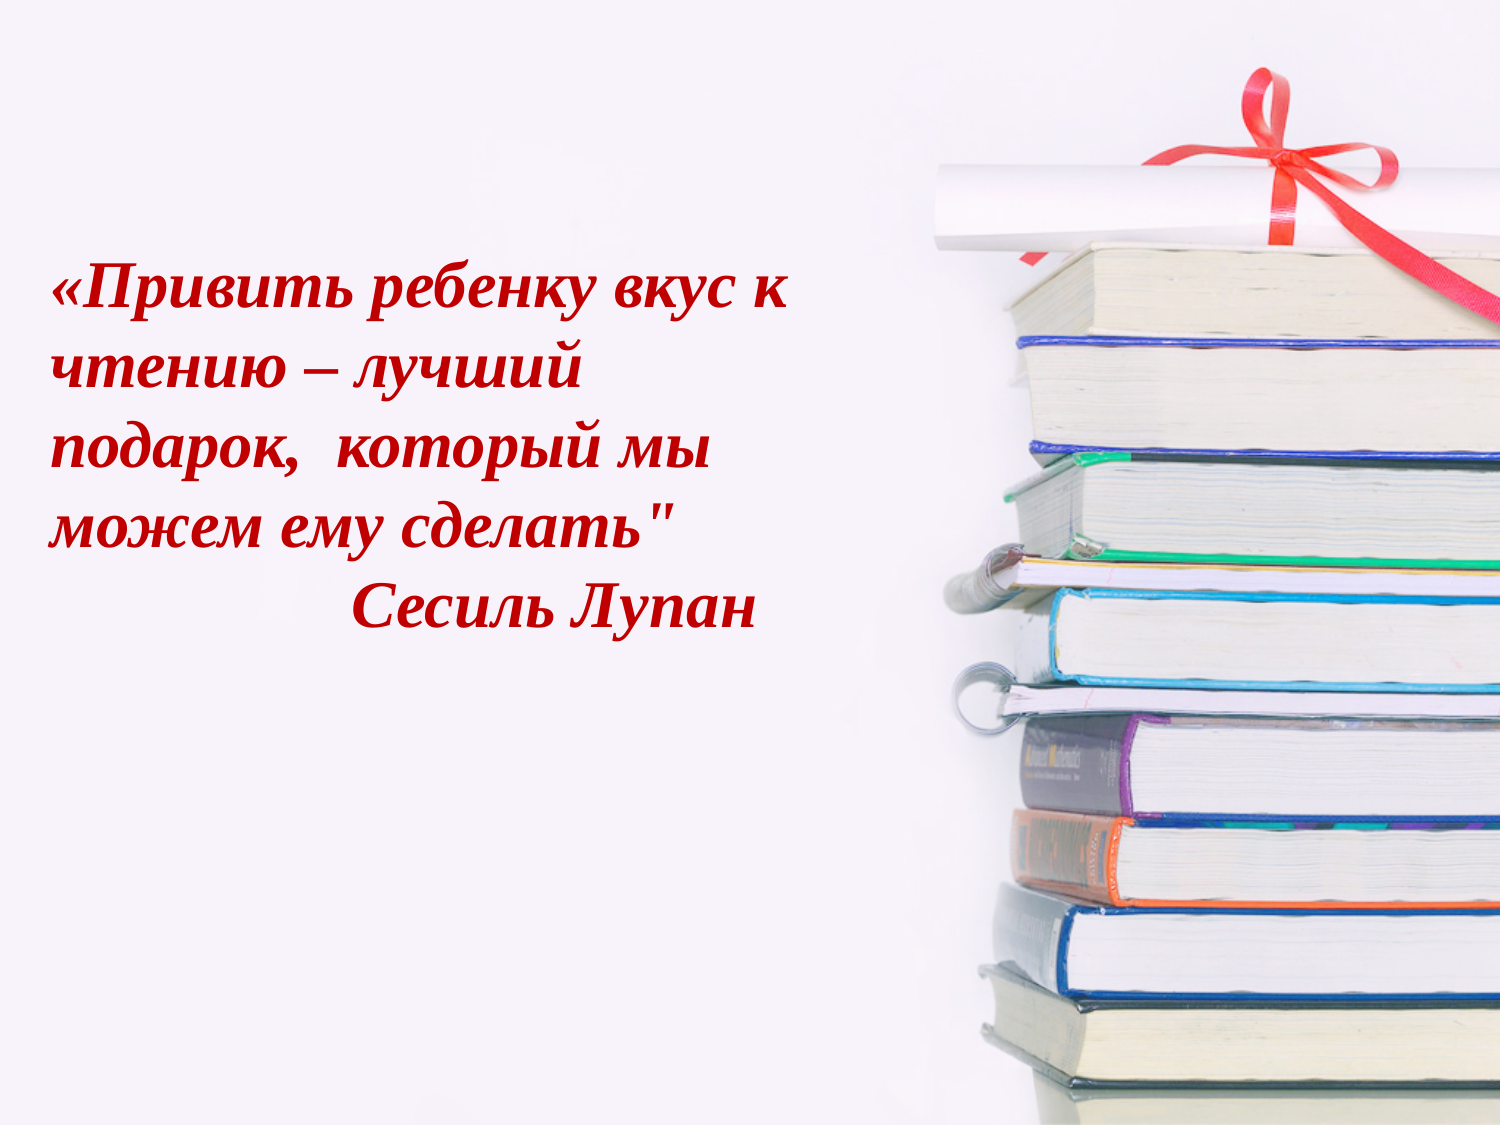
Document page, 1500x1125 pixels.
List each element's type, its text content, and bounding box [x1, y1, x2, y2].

title «Привить ребенку вкус к чтению – лучший подарок, который мы можем ему сделать" Сесиль Лупан [35, 23, 869, 858]
picture [0, 0, 1500, 1125]
